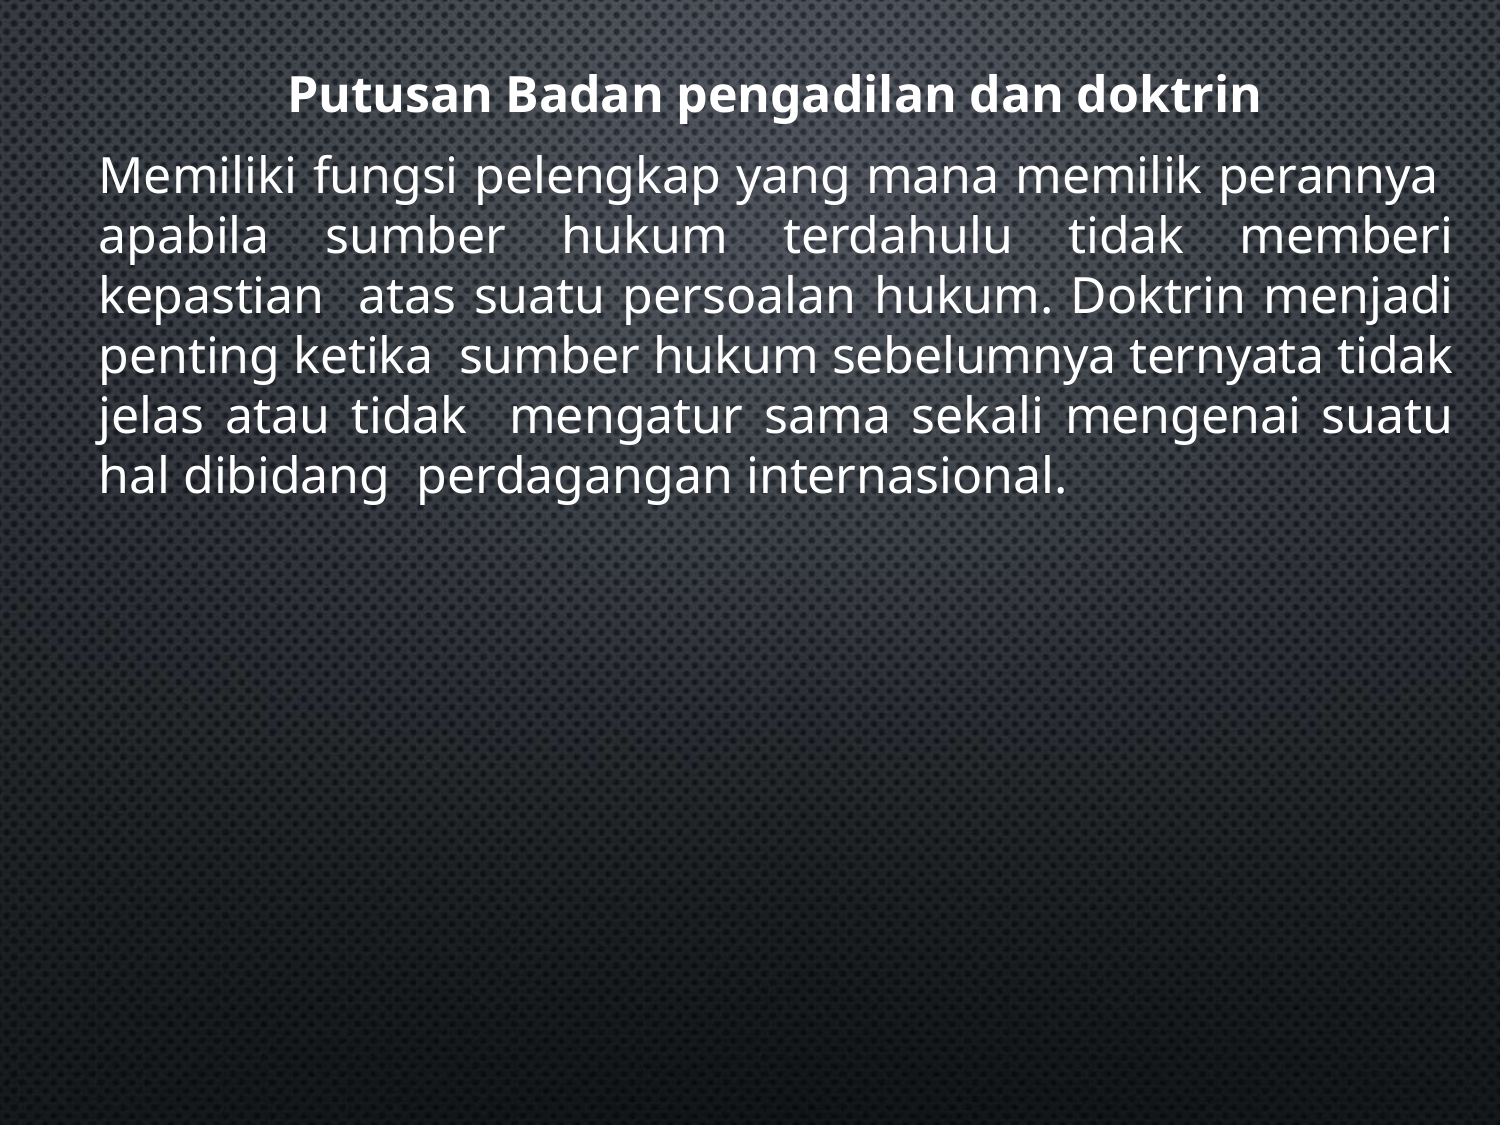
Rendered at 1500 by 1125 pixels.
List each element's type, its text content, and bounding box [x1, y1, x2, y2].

text_box Putusan Badan pengadilan dan doktrin Memiliki fungsi pelengkap yang mana memilik perannya apabila sumber hukum terdahulu tidak memberi kepastian atas suatu persoalan hukum. Doktrin menjadi penting ketika sumber hukum sebelumnya ternyata tidak jelas atau tidak mengatur sama sekali mengenai suatu hal dibidang perdagangan internasional. [96, 39, 1455, 504]
picture [0, 0, 1500, 1125]
